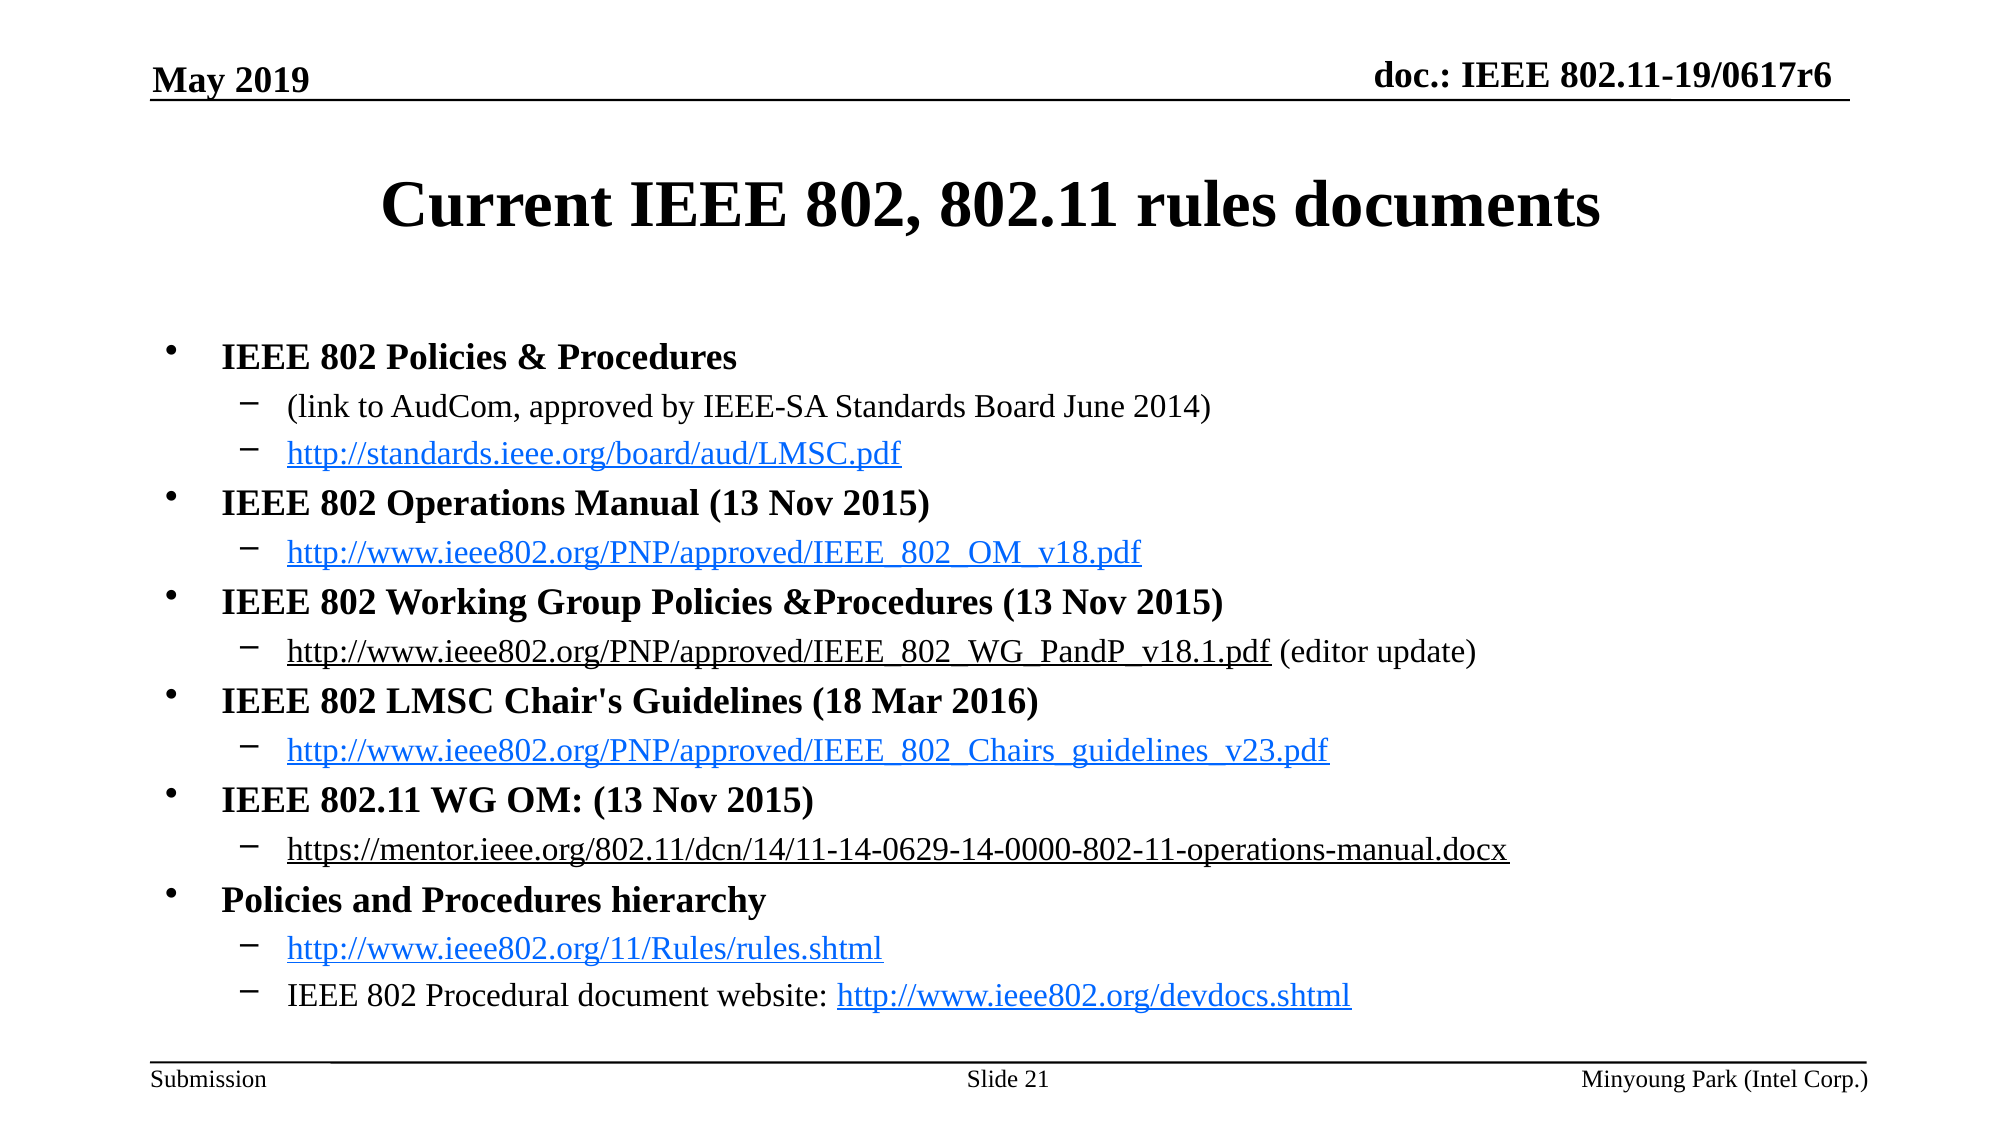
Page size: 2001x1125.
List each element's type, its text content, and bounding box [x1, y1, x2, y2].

footer Minyoung Park (Intel Corp.) [1266, 1061, 1869, 1093]
slide_number Slide 21 [965, 1061, 1051, 1093]
title Current IEEE 802, 802.11 rules documents [150, 112, 1850, 288]
list IEEE 802 Policies & Procedures (link to AudCom, approved by IEEE-SA Standards Board June 2014) http://standards.ieee.org/board/aud/LMSC.pdf IEEE 802 Operations Manual (13 Nov 2015) http://www.ieee802.org/PNP/approved/IEEE_802_OM_v18.pdf IEEE 802 Working Group Policies &Procedures (13 Nov 2015) http://www.ieee802.org/PNP/approved/IEEE_802_WG_PandP_v18.1.pdf (editor update) IEEE 802 LMSC Chair's Guidelines (18 Mar 2016) http://www.ieee802.org/PNP/approved/IEEE_802_Chairs_guidelines_v23.pdf IEEE 802.11 WG OM: (13 Nov 2015) https://mentor.ieee.org/802.11/dcn/14/11-14-0629-14-0000-802-11-operations-manual.docx Policies and Procedures hierarchy http://www.ieee802.org/11/Rules/rules.shtml IEEE 802 Procedural document website: http://www.ieee802.org/devdocs.shtml [150, 324, 1850, 1000]
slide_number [152, 54, 347, 101]
